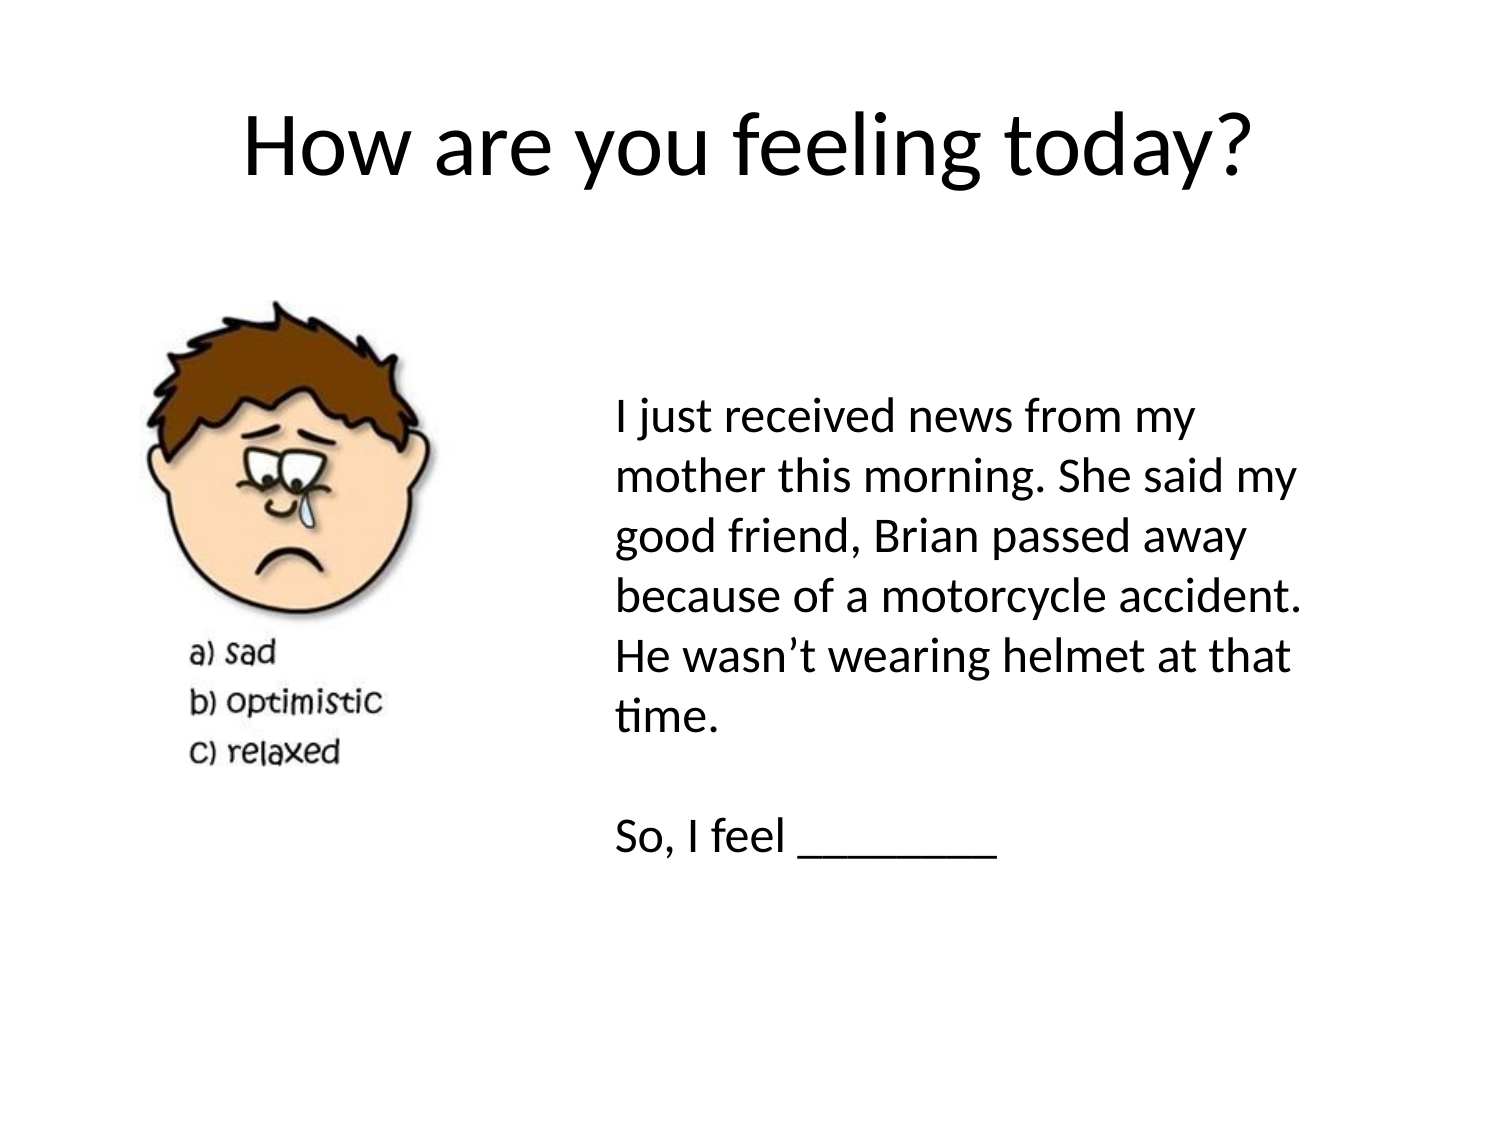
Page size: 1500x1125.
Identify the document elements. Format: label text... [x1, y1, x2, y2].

picture [124, 299, 454, 776]
text_box I just received news from my mother this morning. She said my good friend, Brian passed away because of a motorcycle accident. He wasn’t wearing helmet at that time. So, I feel ________ [599, 374, 1350, 870]
title How are you feeling today? [75, 45, 1425, 233]
